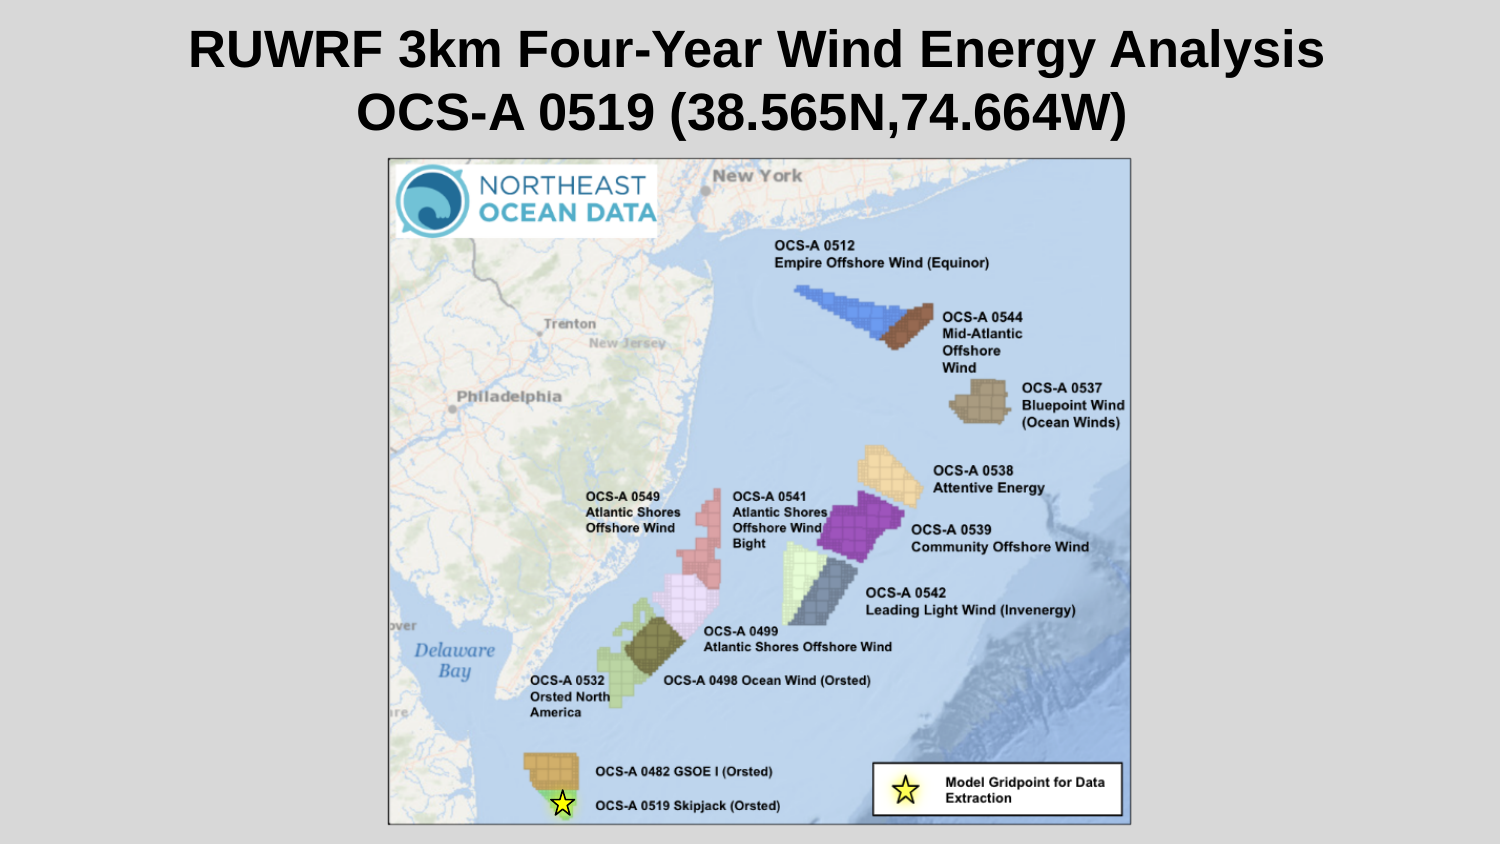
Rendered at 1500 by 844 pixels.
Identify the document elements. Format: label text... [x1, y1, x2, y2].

picture [387, 155, 1134, 826]
title RUWRF 3km Four-Year Wind Energy Analysis OCS-A 0519 (38.565N,74.664W) [0, 0, 1500, 115]
